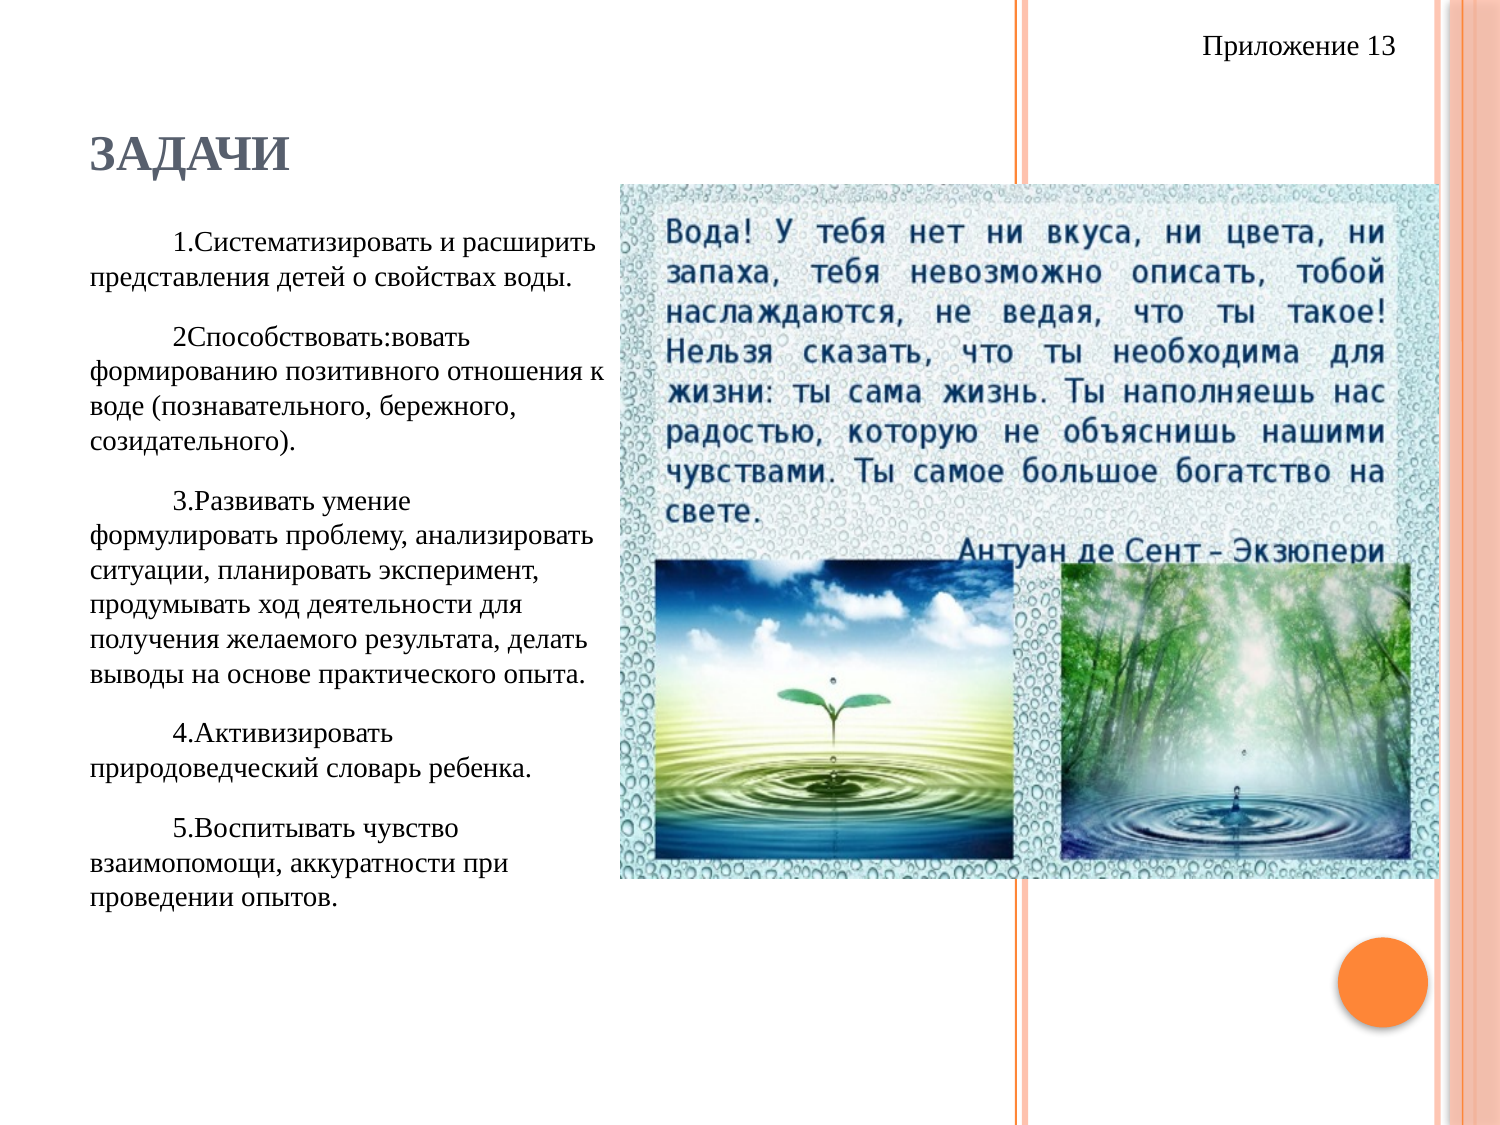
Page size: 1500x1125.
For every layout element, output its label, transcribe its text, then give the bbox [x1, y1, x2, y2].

text_box Приложение 13 [1187, 19, 1419, 69]
title задачи [75, 105, 569, 164]
list 1.Систематизировать и расширить представления детей о свойствах воды. 2Способствовать:вовать формированию позитивного отношения к воде (познавательного, бережного, созидательного). 3.Развивать умение формулировать проблему, анализировать ситуации, планировать эксперимент, продумывать ход деятельности для получения желаемого результата, делать выводы на основе практического опыта. 4.Активизировать природоведческий словарь ребенка. 5.Воспитывать чувство взаимопомощи, аккуратности при проведении опытов. [75, 164, 621, 1005]
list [619, 183, 1440, 879]
